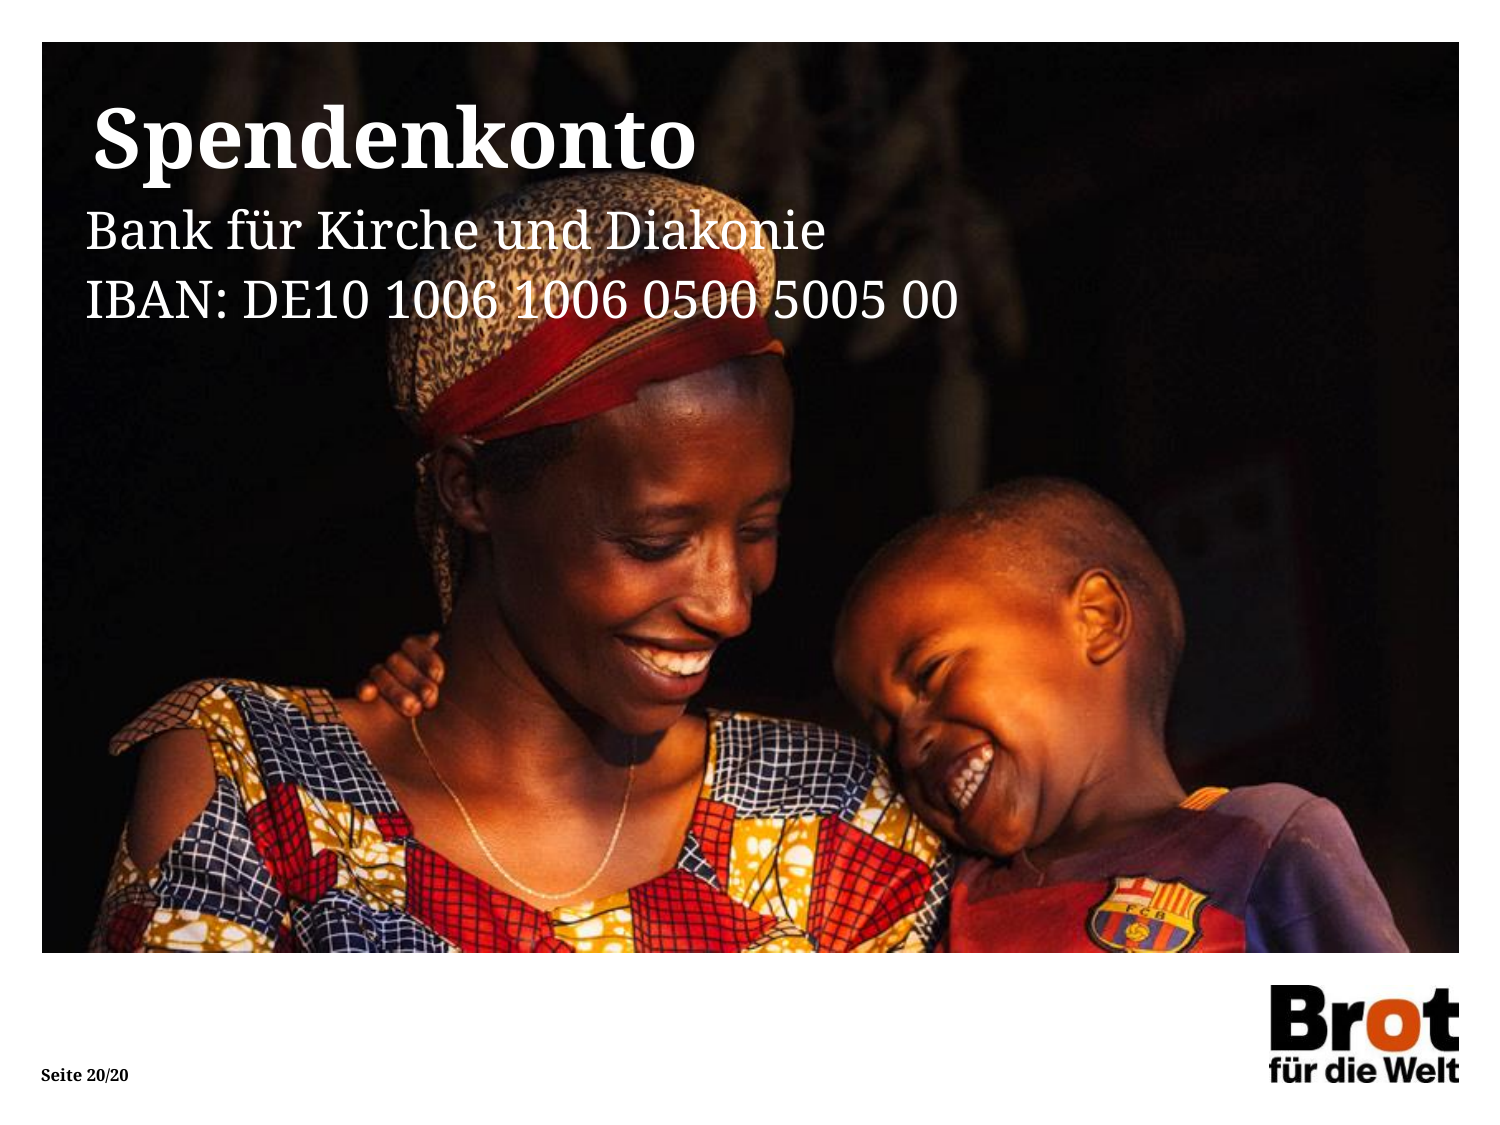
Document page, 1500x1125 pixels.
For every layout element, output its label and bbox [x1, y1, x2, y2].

picture [42, 42, 1459, 953]
picture [1269, 985, 1459, 1083]
